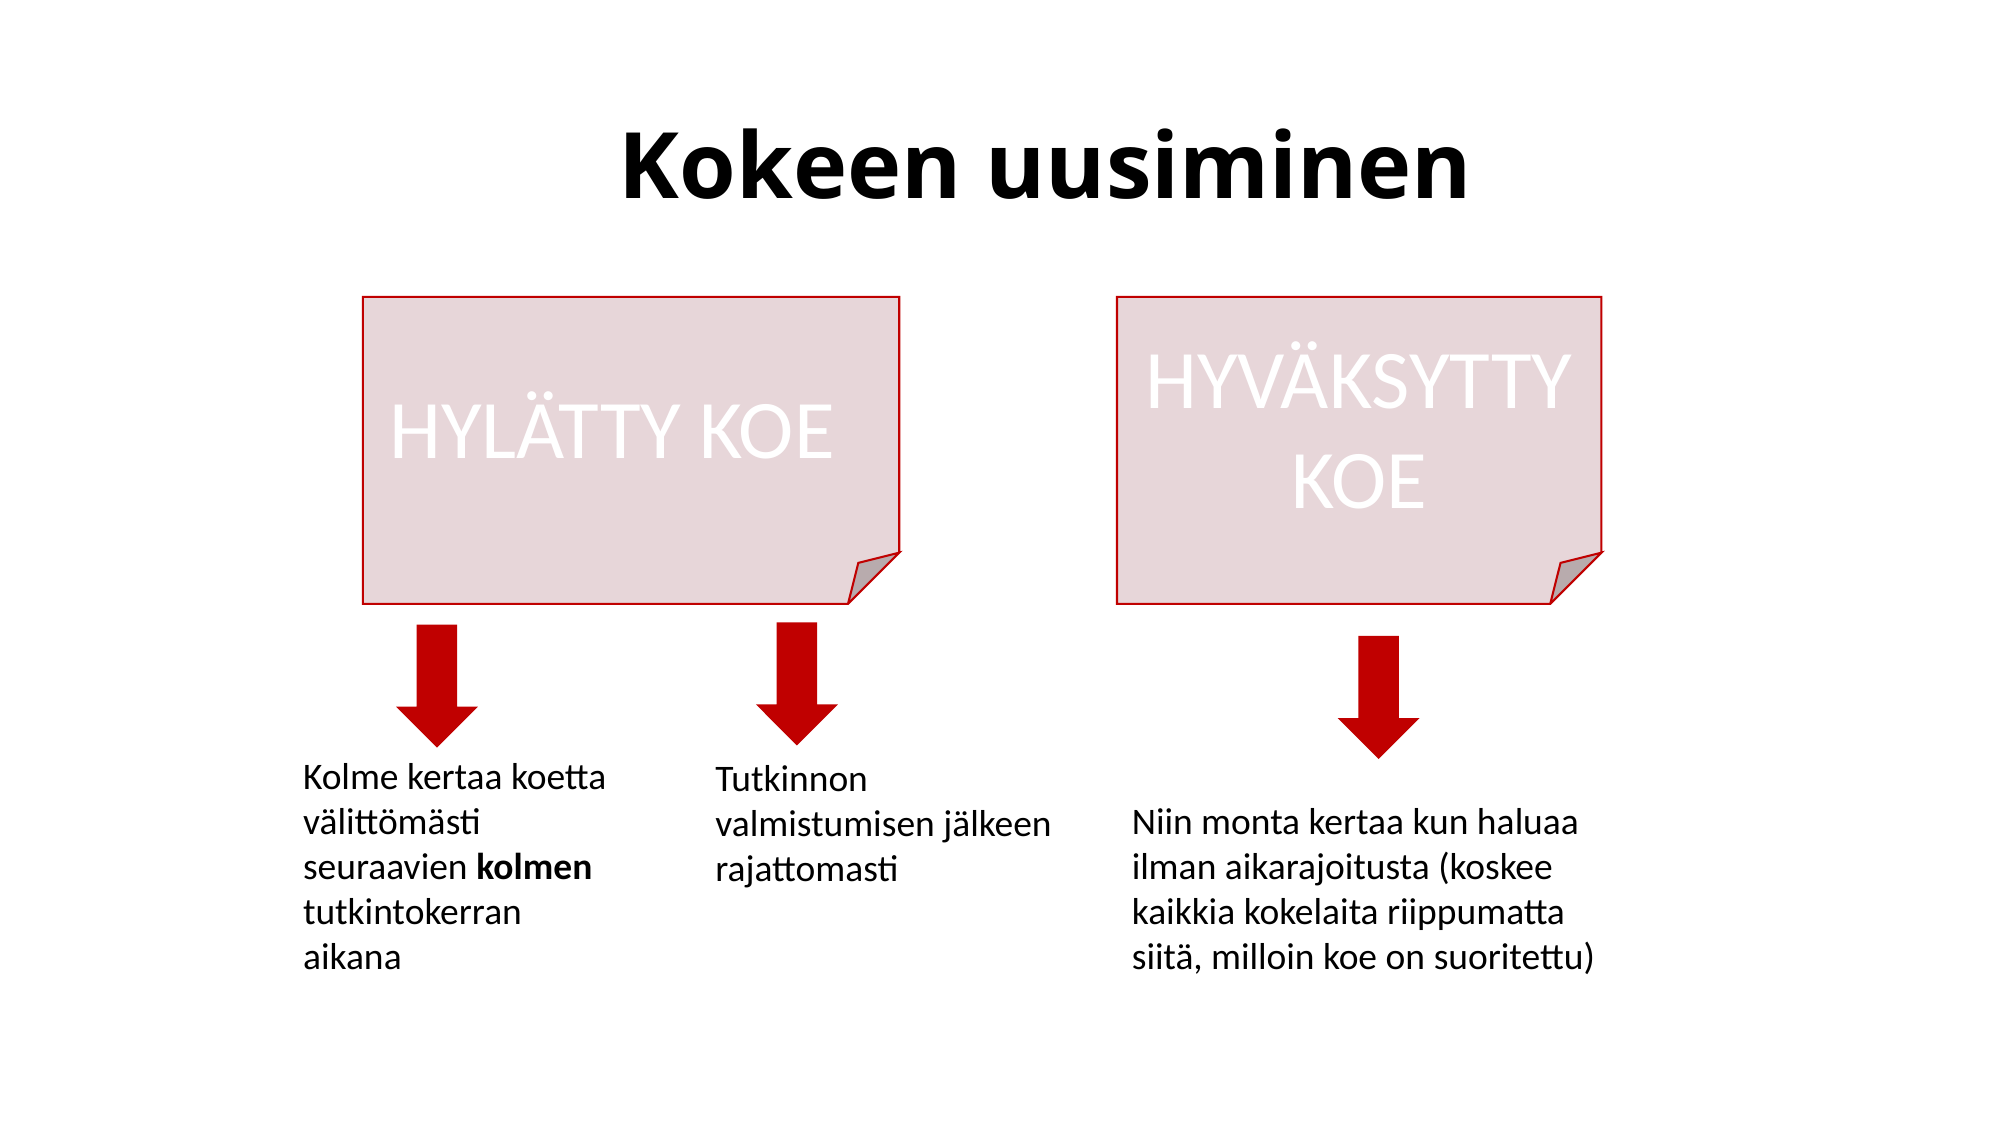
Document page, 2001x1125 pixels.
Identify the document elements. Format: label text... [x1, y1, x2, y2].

text_box Tutkinnon valmistumisen jälkeen rajattomasti [700, 746, 1097, 896]
text_box HYLÄTTY KOE [361, 295, 903, 605]
text_box Niin monta kertaa kun haluaa ilman aikarajoitusta (koskee kaikkia kokelaita riippumatta siitä, milloin koe on suoritettu) [1117, 789, 1624, 985]
title Kokeen uusiminen [603, 59, 1694, 278]
text_box [396, 624, 478, 748]
text_box Kolme kertaa koetta välittömästi seuraavien kolmen tutkintokerran aikana [288, 744, 637, 985]
text_box [1337, 635, 1420, 760]
text_box HYVÄKSYTTY KOE [1115, 295, 1605, 605]
text_box [755, 622, 838, 746]
